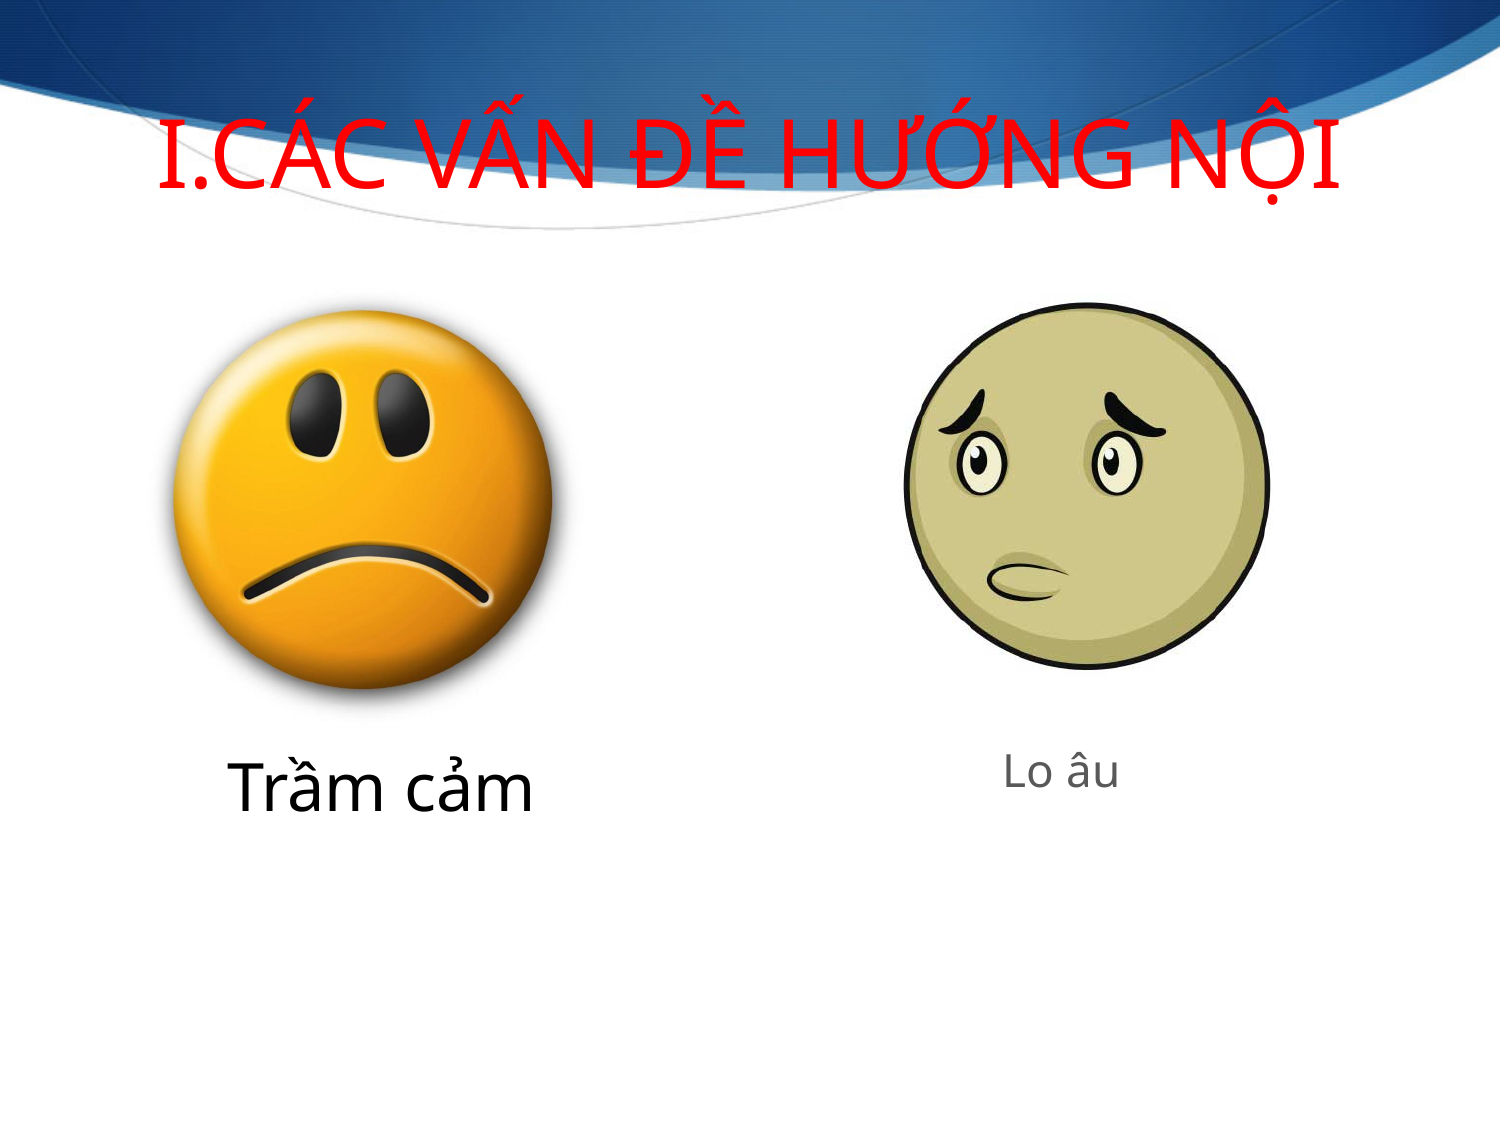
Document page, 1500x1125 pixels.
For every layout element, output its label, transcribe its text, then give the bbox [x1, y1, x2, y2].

title I.CÁC VẤN ĐỀ HƯỚNG NỘI [75, 56, 1425, 245]
picture [0, 0, 1500, 1125]
list Lo âu [987, 734, 1250, 938]
text_box Trầm cảm [212, 737, 625, 943]
